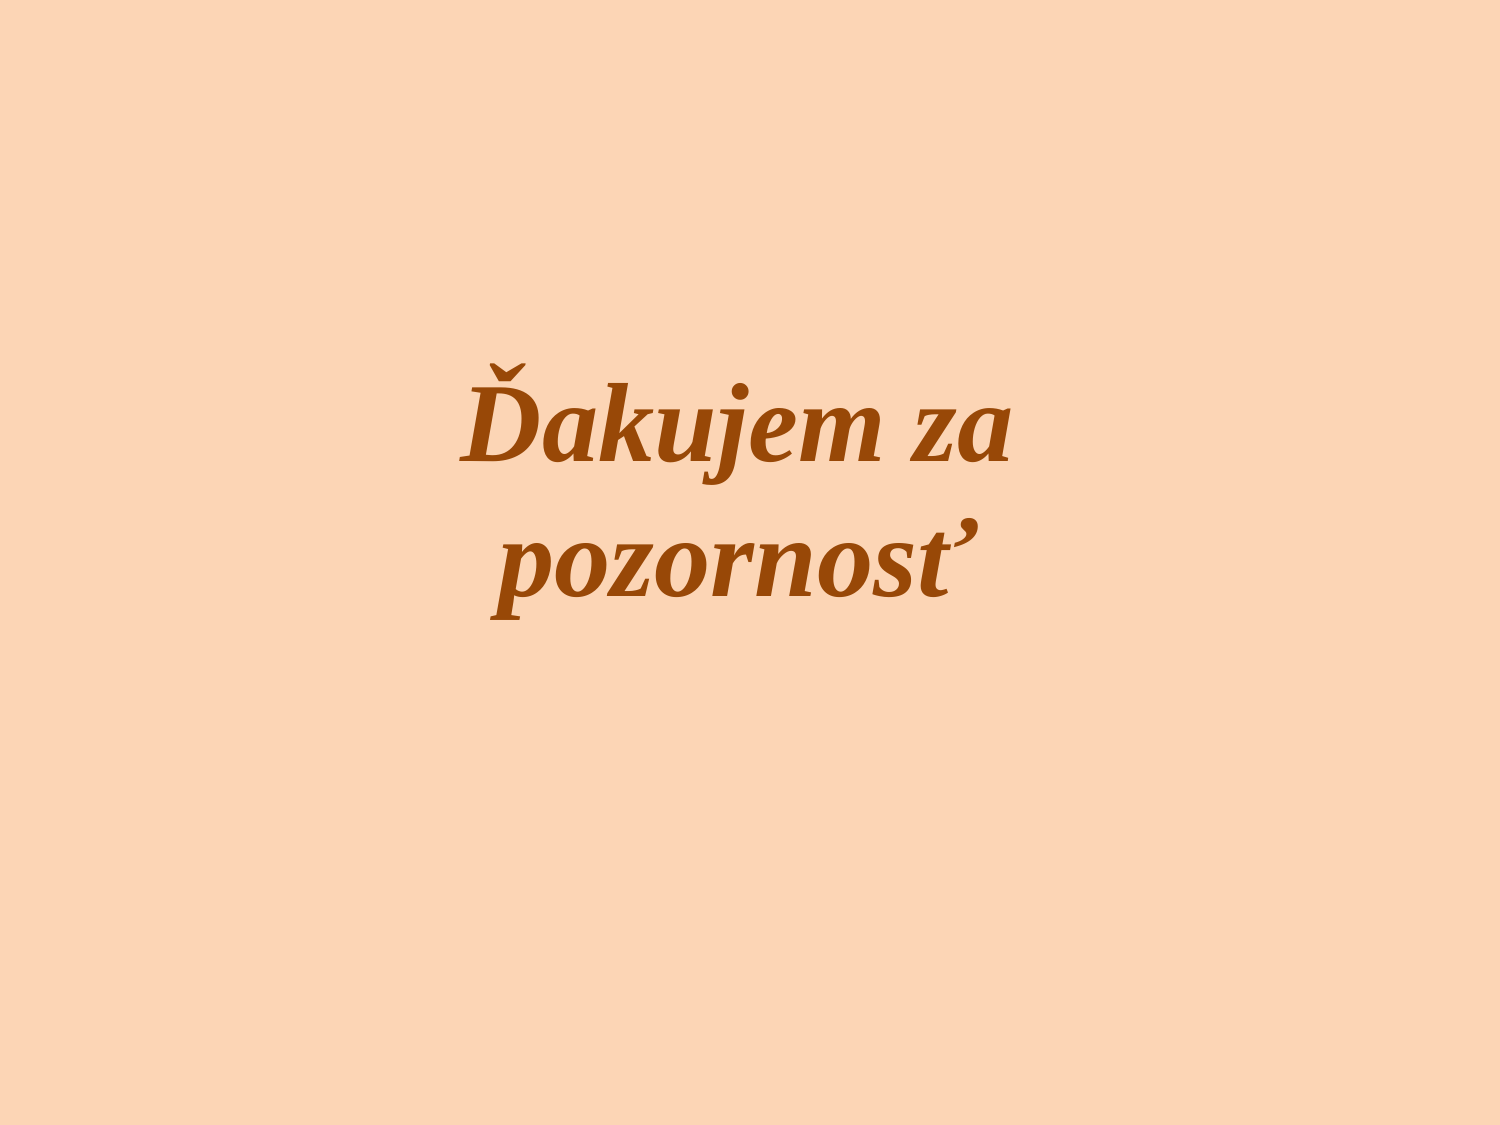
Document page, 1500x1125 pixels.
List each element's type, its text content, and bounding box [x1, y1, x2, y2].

title Ďakujem za pozornosť [350, 287, 1125, 680]
